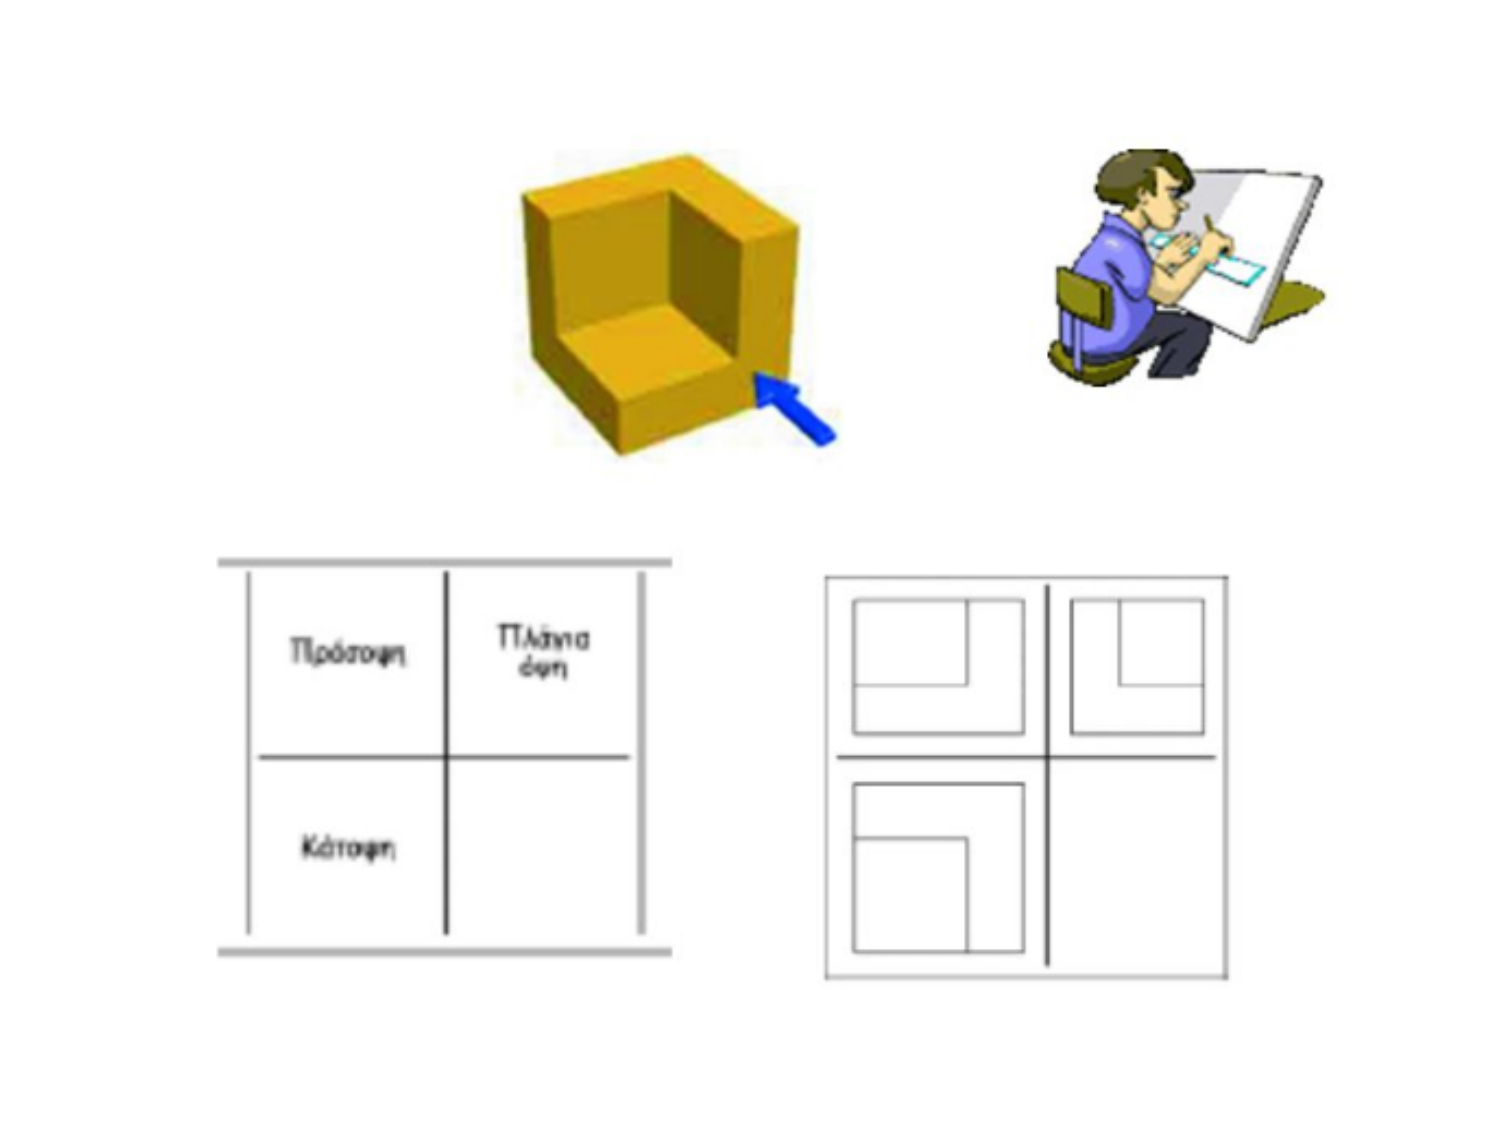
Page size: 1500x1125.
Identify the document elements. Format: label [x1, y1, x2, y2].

list [116, 116, 1360, 1033]
